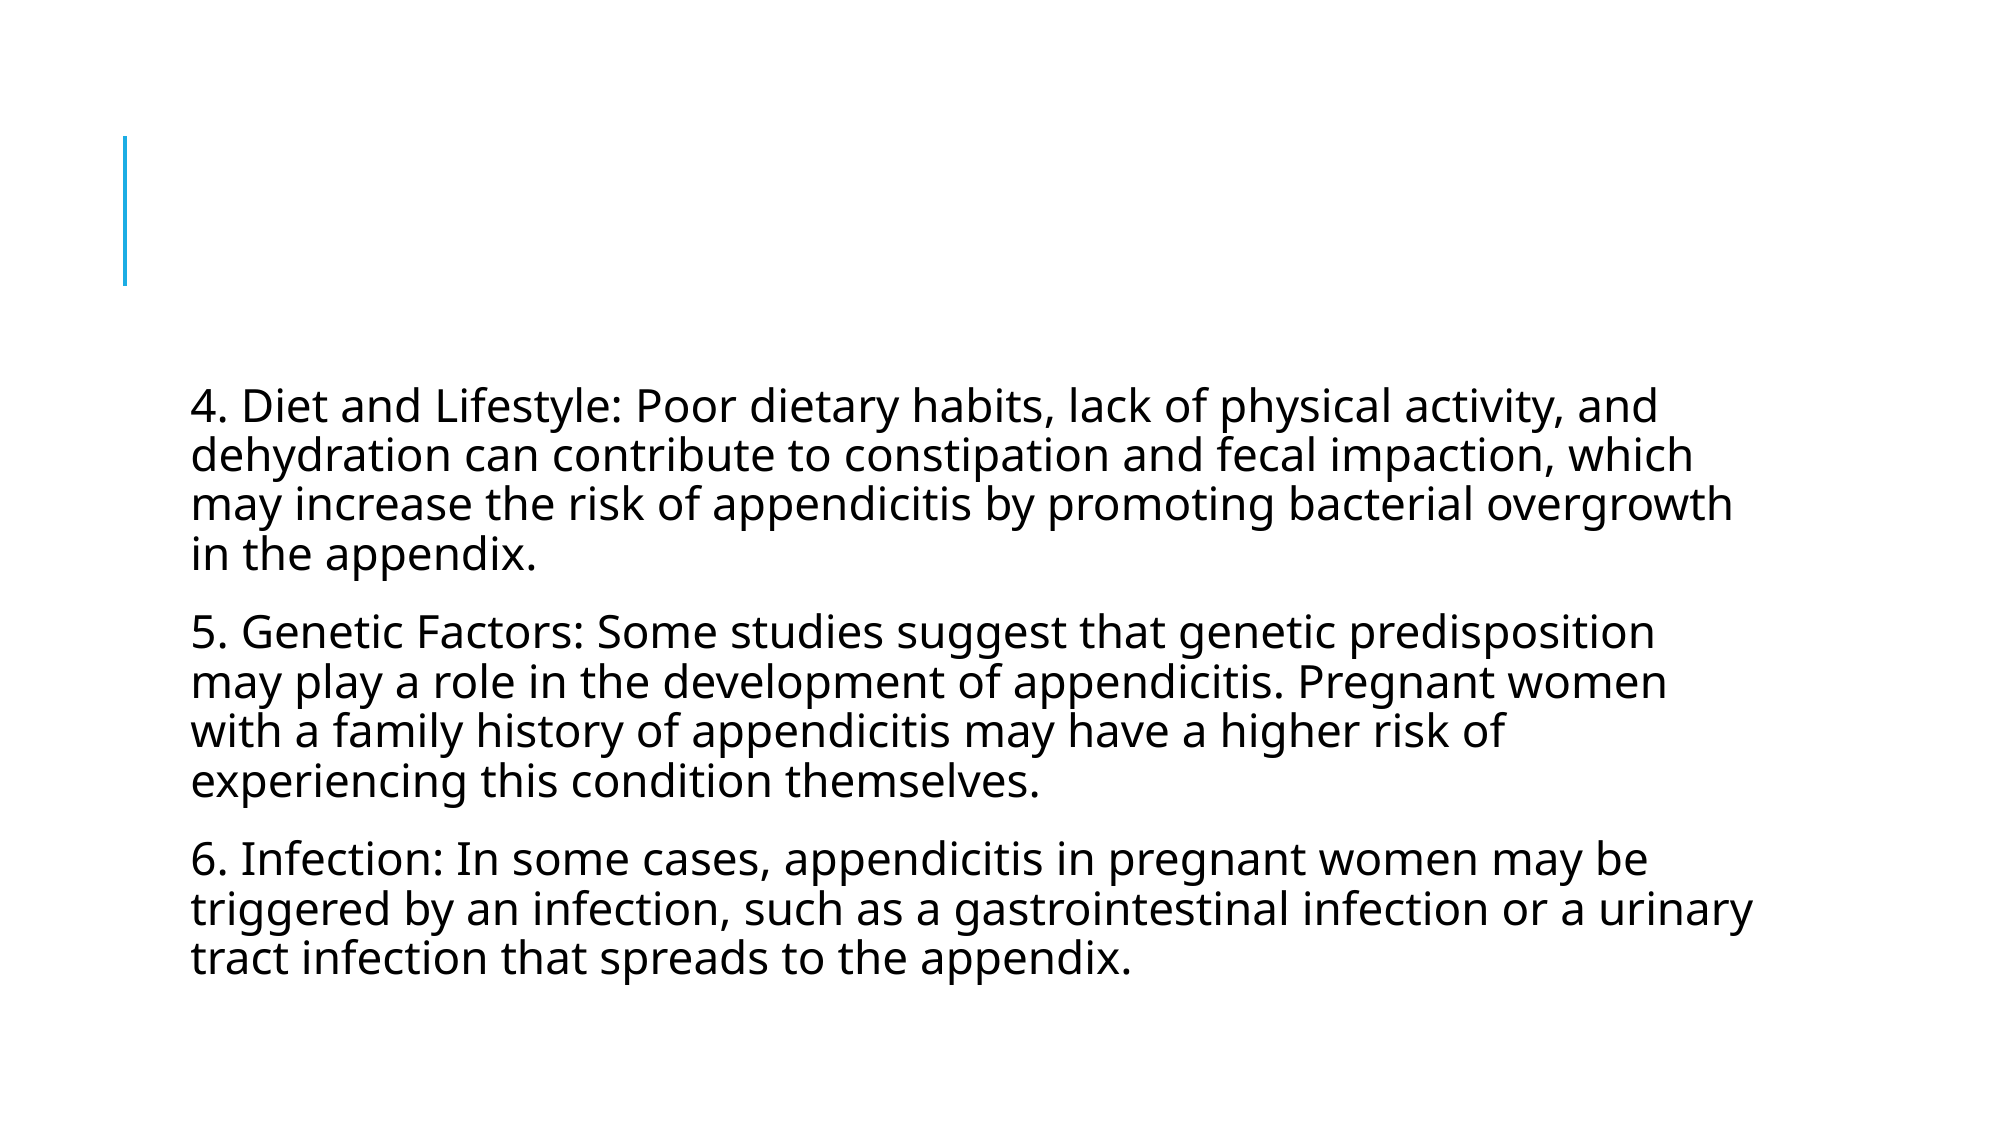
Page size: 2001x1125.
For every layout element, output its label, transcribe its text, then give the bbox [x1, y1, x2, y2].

list 4. Diet and Lifestyle: Poor dietary habits, lack of physical activity, and dehydration can contribute to constipation and fecal impaction, which may increase the risk of appendicitis by promoting bacterial overgrowth in the appendix. 5. Genetic Factors: Some studies suggest that genetic predisposition may play a role in the development of appendicitis. Pregnant women with a family history of appendicitis may have a higher risk of experiencing this condition themselves. 6. Infection: In some cases, appendicitis in pregnant women may be triggered by an infection, such as a gastrointestinal infection or a urinary tract infection that spreads to the appendix. [168, 375, 1763, 1035]
